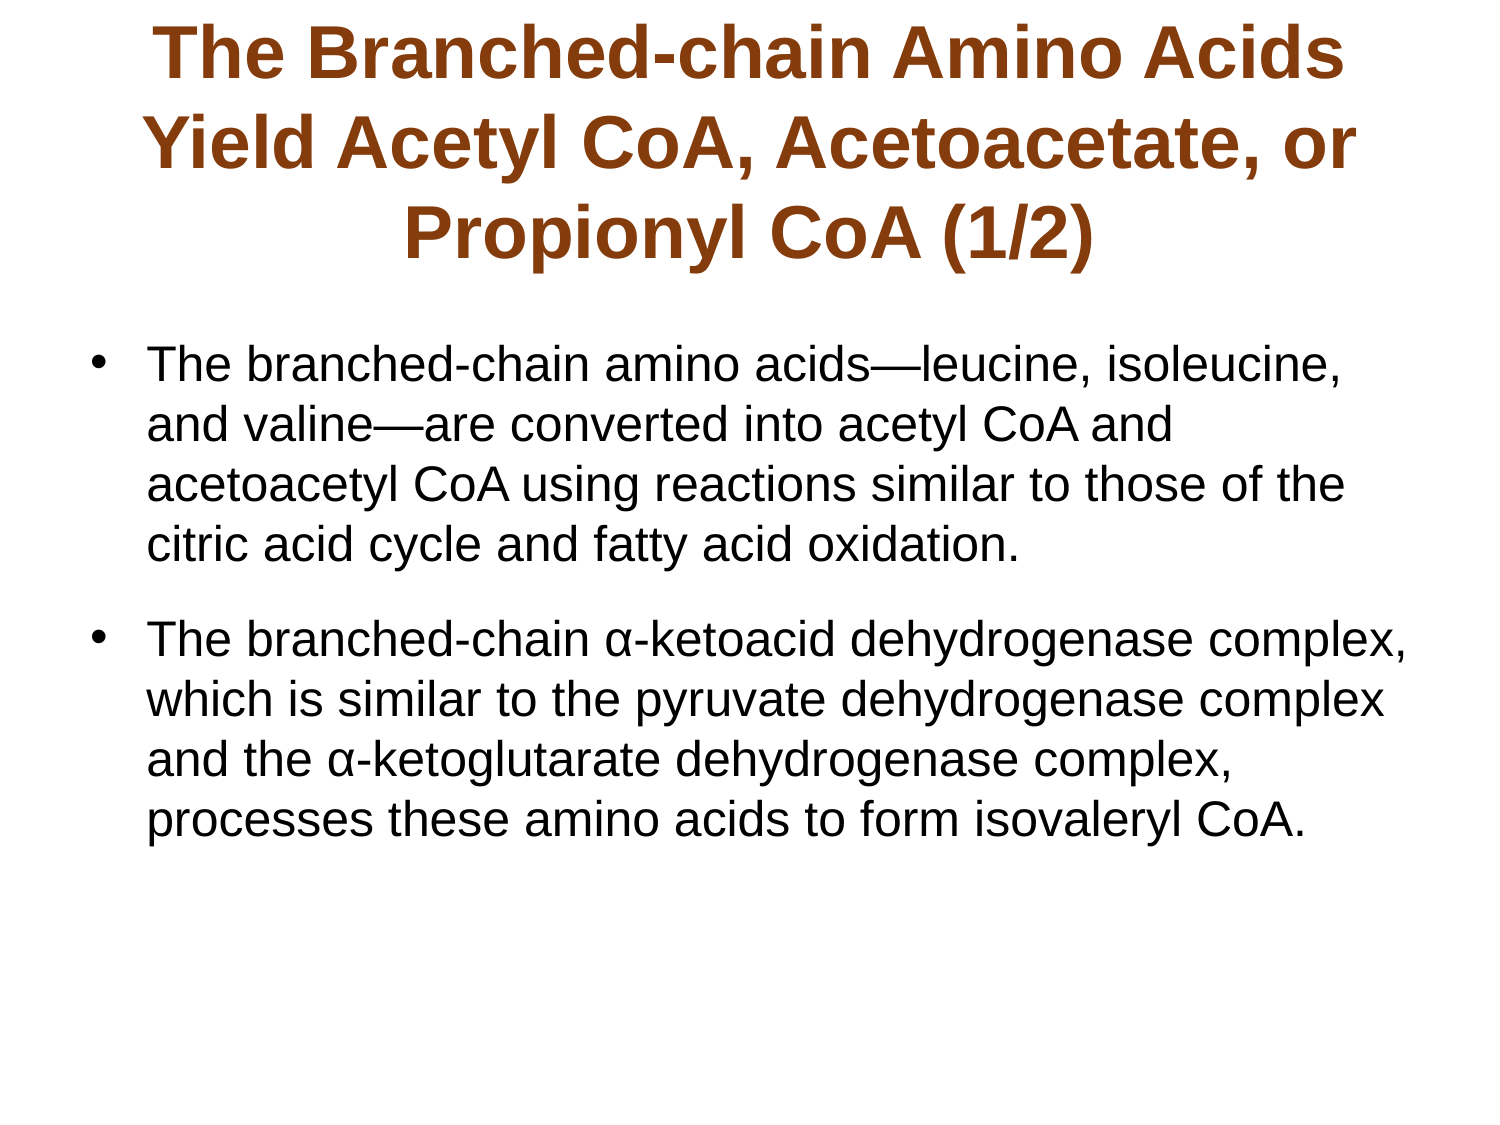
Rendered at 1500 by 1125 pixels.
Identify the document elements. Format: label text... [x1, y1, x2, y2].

list The branched-chain amino acids—leucine, isoleucine, and valine—are converted into acetyl CoA and acetoacetyl CoA using reactions similar to those of the citric acid cycle and fatty acid oxidation. The branched-chain α-ketoacid dehydrogenase complex, which is similar to the pyruvate dehydrogenase complex and the α-ketoglutarate dehydrogenase complex, processes these amino acids to form isovaleryl CoA. [75, 323, 1425, 928]
title The Branched-chain Amino Acids Yield Acetyl CoA, Acetoacetate, or Propionyl CoA (1/2) [102, 45, 1398, 233]
